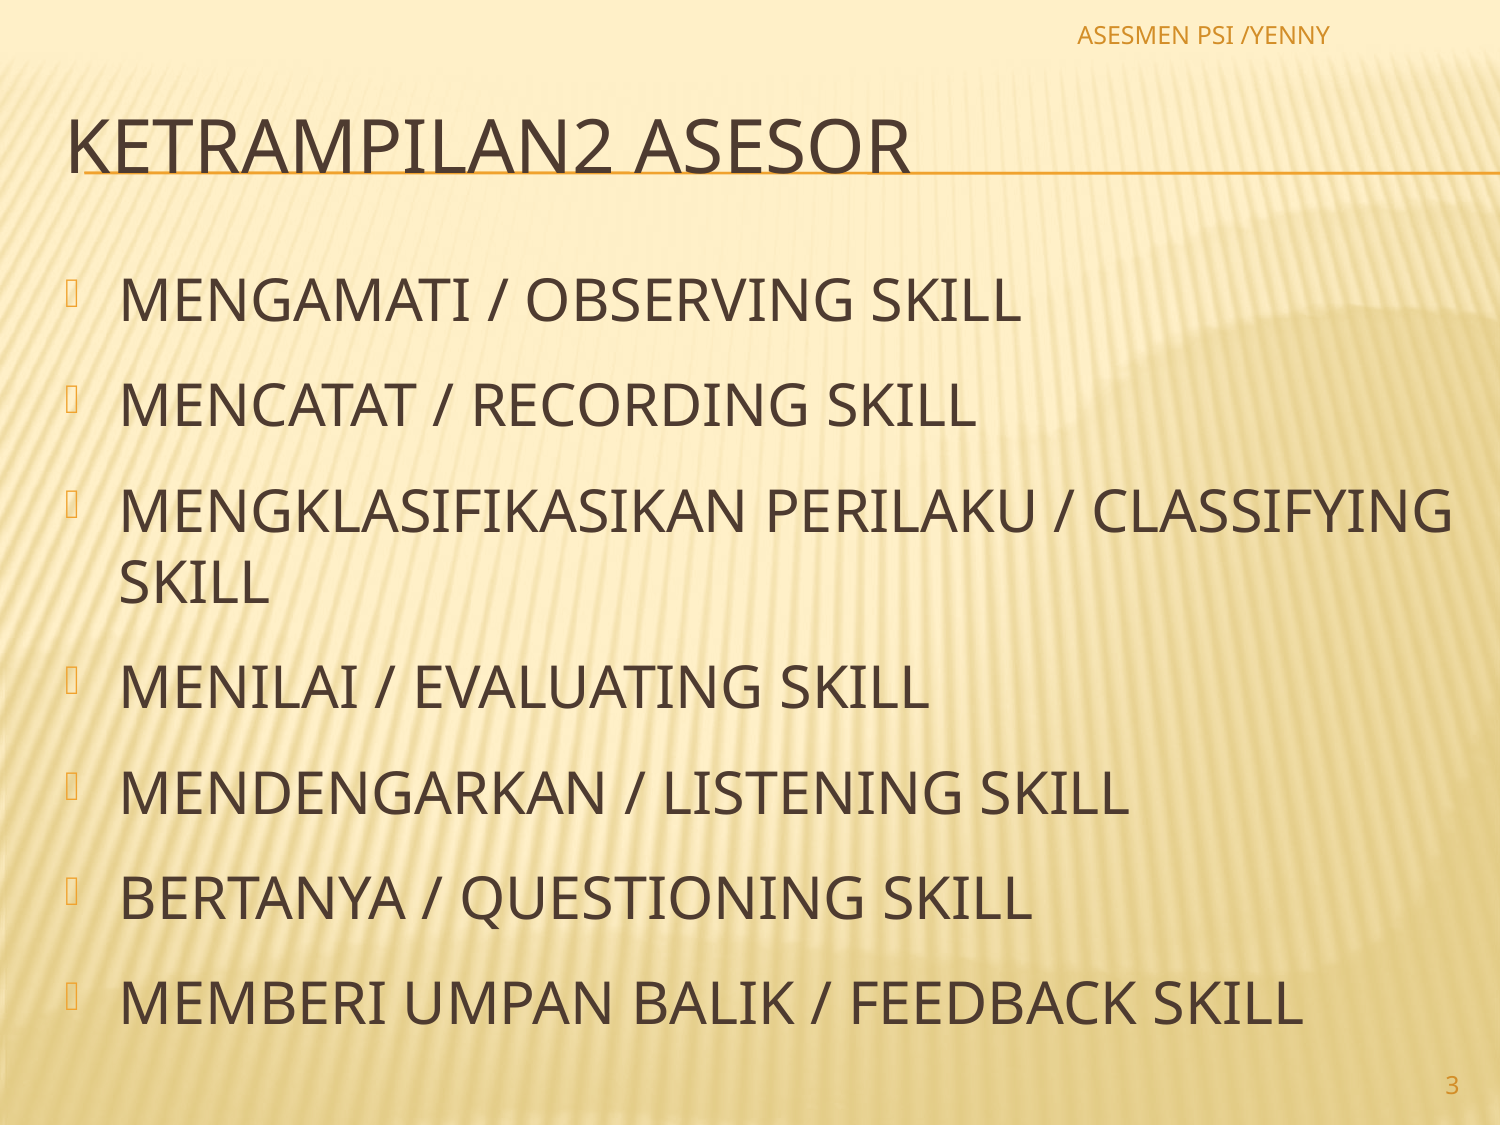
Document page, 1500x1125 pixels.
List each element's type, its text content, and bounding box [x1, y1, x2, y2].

title KETRAMPILAN2 ASESOR [50, 75, 1475, 213]
slide_number 3 [1350, 1061, 1475, 1103]
slide_number ASESMEN PSI /YENNY [1062, 12, 1475, 60]
list MENGAMATI / OBSERVING SKILL MENCATAT / RECORDING SKILL MENGKLASIFIKASIKAN PERILAKU / CLASSIFYING SKILL MENILAI / EVALUATING SKILL MENDENGARKAN / LISTENING SKILL BERTANYA / QUESTIONING SKILL MEMBERI UMPAN BALIK / FEEDBACK SKILL [50, 254, 1475, 1047]
